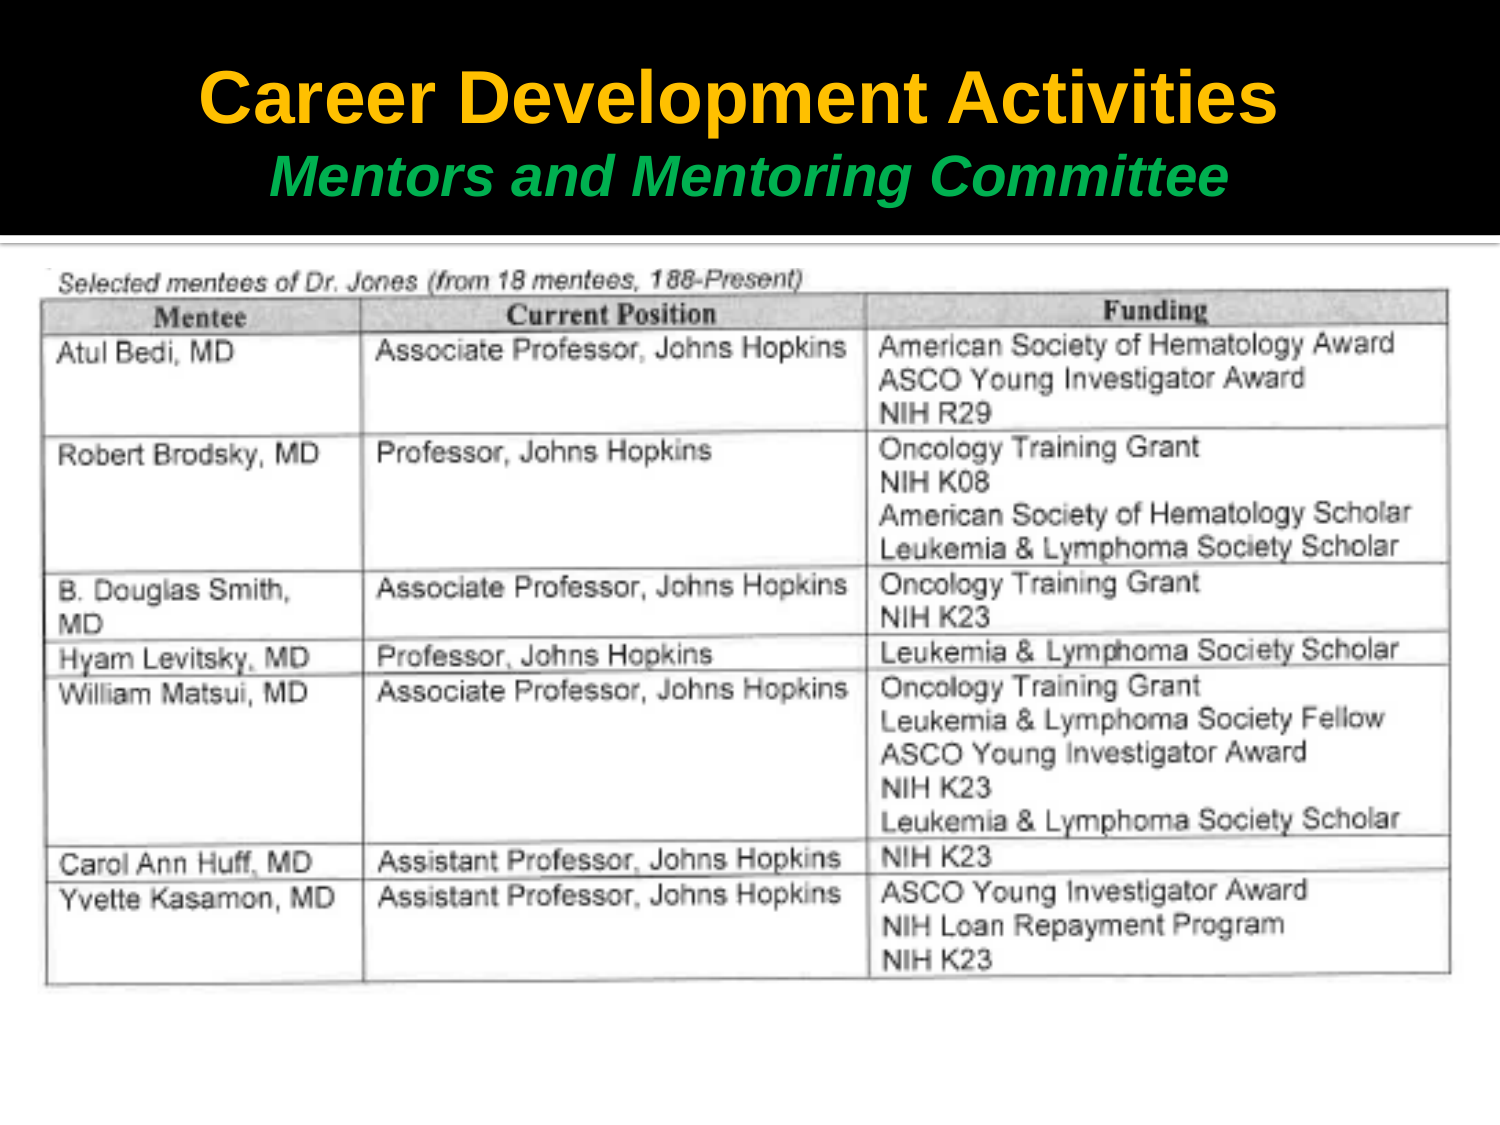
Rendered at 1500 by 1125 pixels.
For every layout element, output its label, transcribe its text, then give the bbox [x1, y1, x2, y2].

title Career Development Activities Mentors and Mentoring Committee [75, 25, 1425, 231]
picture [37, 268, 1473, 1000]
